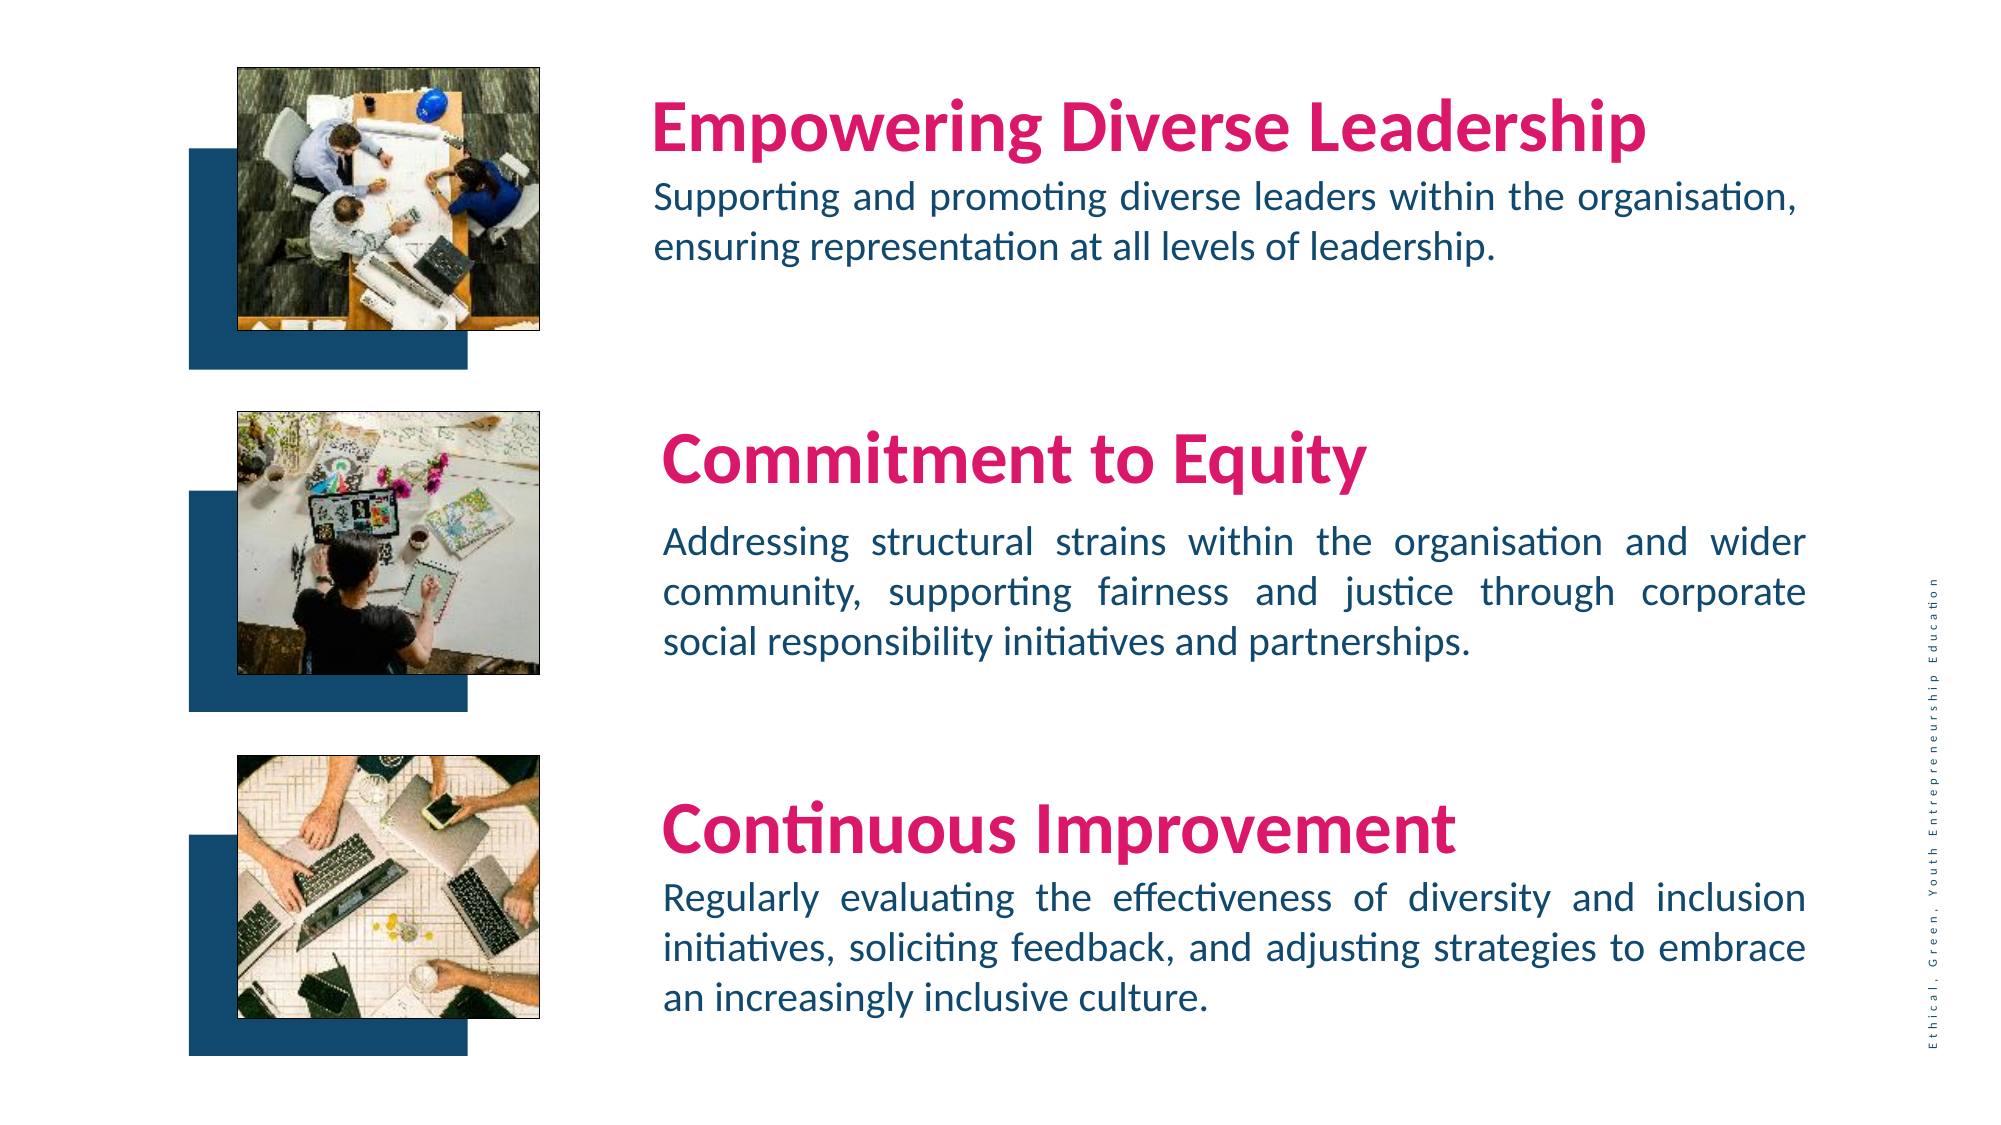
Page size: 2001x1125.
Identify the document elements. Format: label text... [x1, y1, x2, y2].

picture [237, 66, 540, 331]
list Continuous Improvement [647, 771, 1823, 862]
picture [237, 411, 540, 675]
list Empowering Diverse Leadership [636, 68, 1811, 189]
list Supporting and promoting diverse leaders within the organisation, ensuring representation at all levels of leadership. [638, 161, 1813, 317]
list Regularly evaluating the effectiveness of diversity and inclusion initiatives, soliciting feedback, and adjusting strategies to embrace an increasingly inclusive culture. [647, 862, 1823, 1018]
list Addressing structural strains within the organisation and wider community, supporting fairness and justice through corporate social responsibility initiatives and partnerships. [647, 506, 1823, 662]
list Commitment to Equity [647, 400, 1896, 521]
picture [237, 755, 540, 1019]
